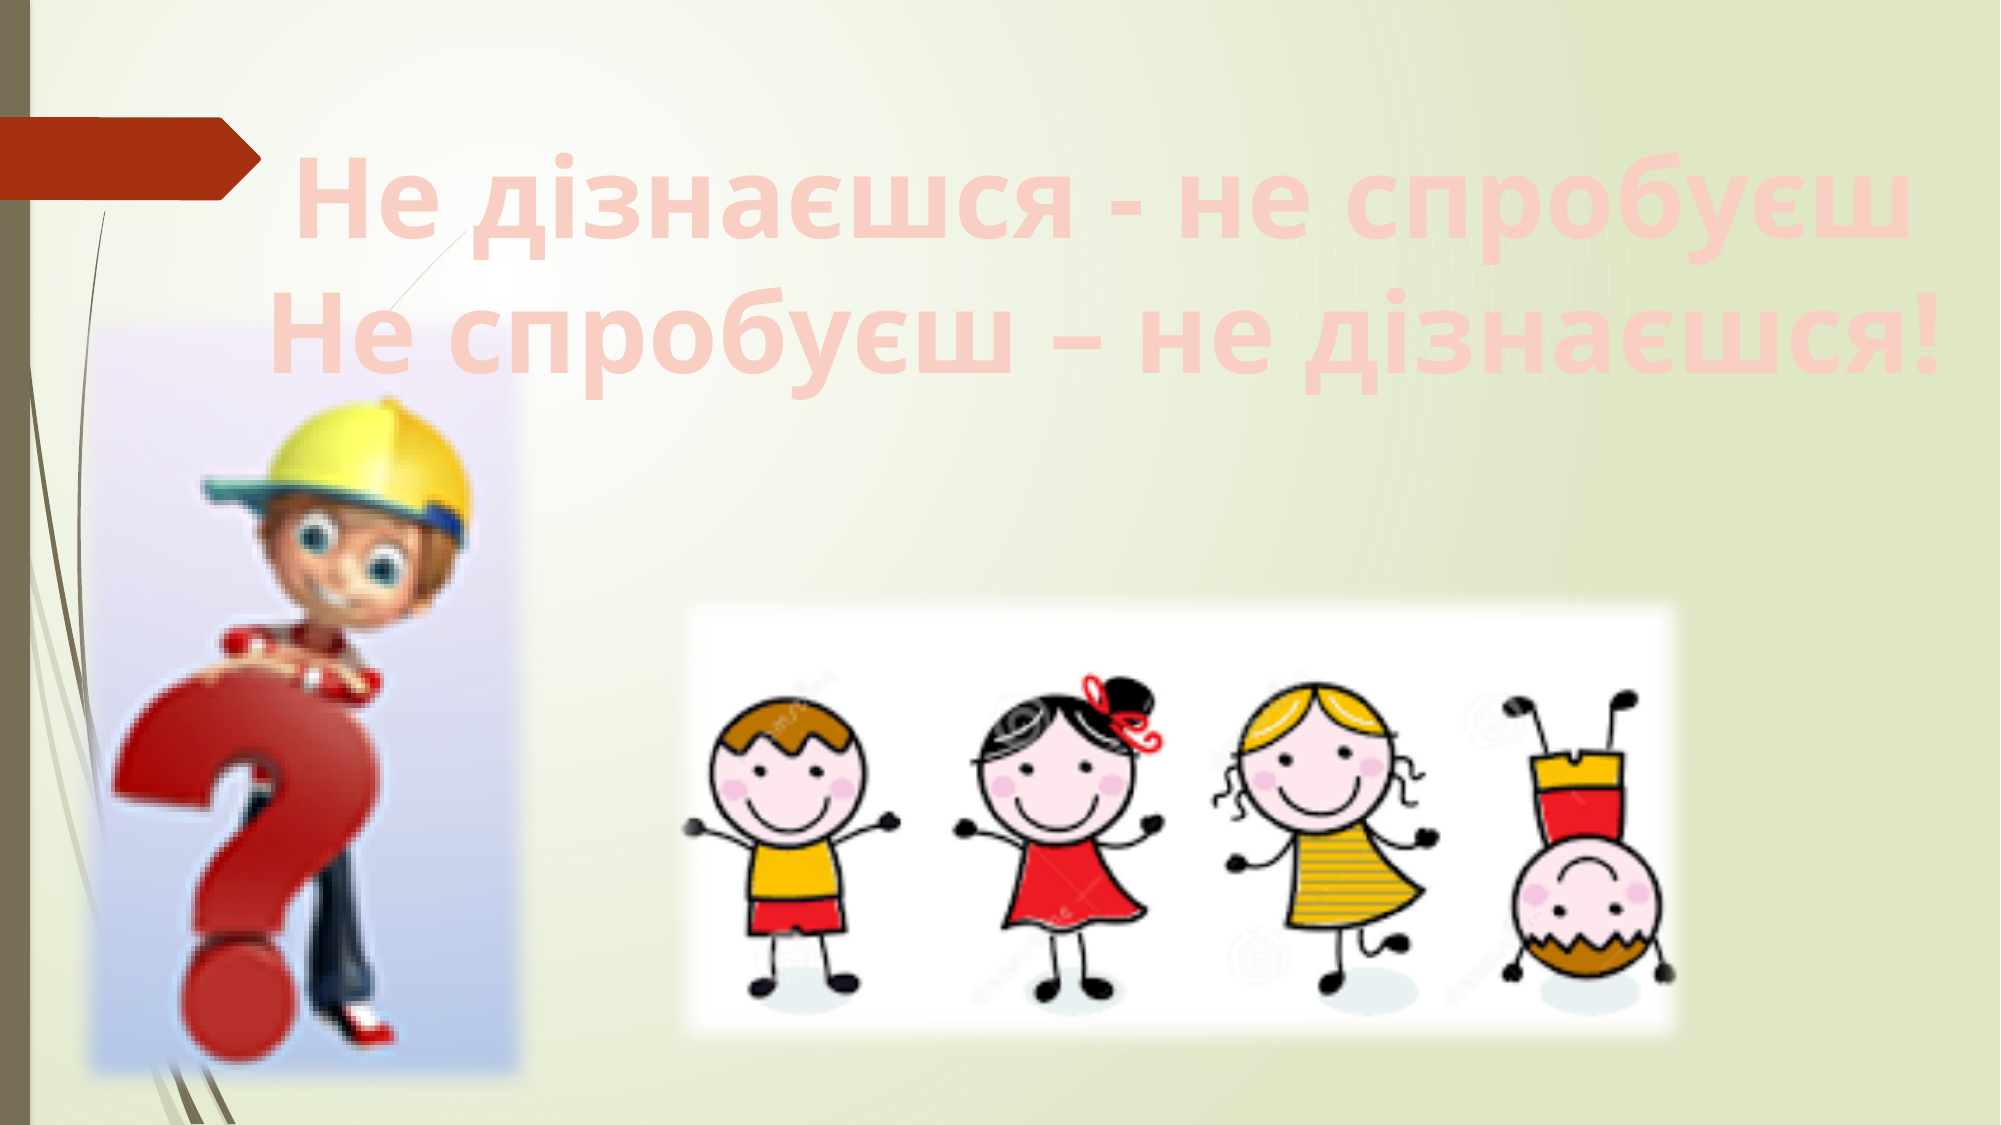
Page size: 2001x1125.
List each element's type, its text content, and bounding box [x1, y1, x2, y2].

text_box Не дізнаєшся - не спробуєш Не спробуєш – не дізнаєшся! [249, 118, 1960, 539]
picture [67, 304, 539, 1095]
picture [666, 584, 1693, 1052]
